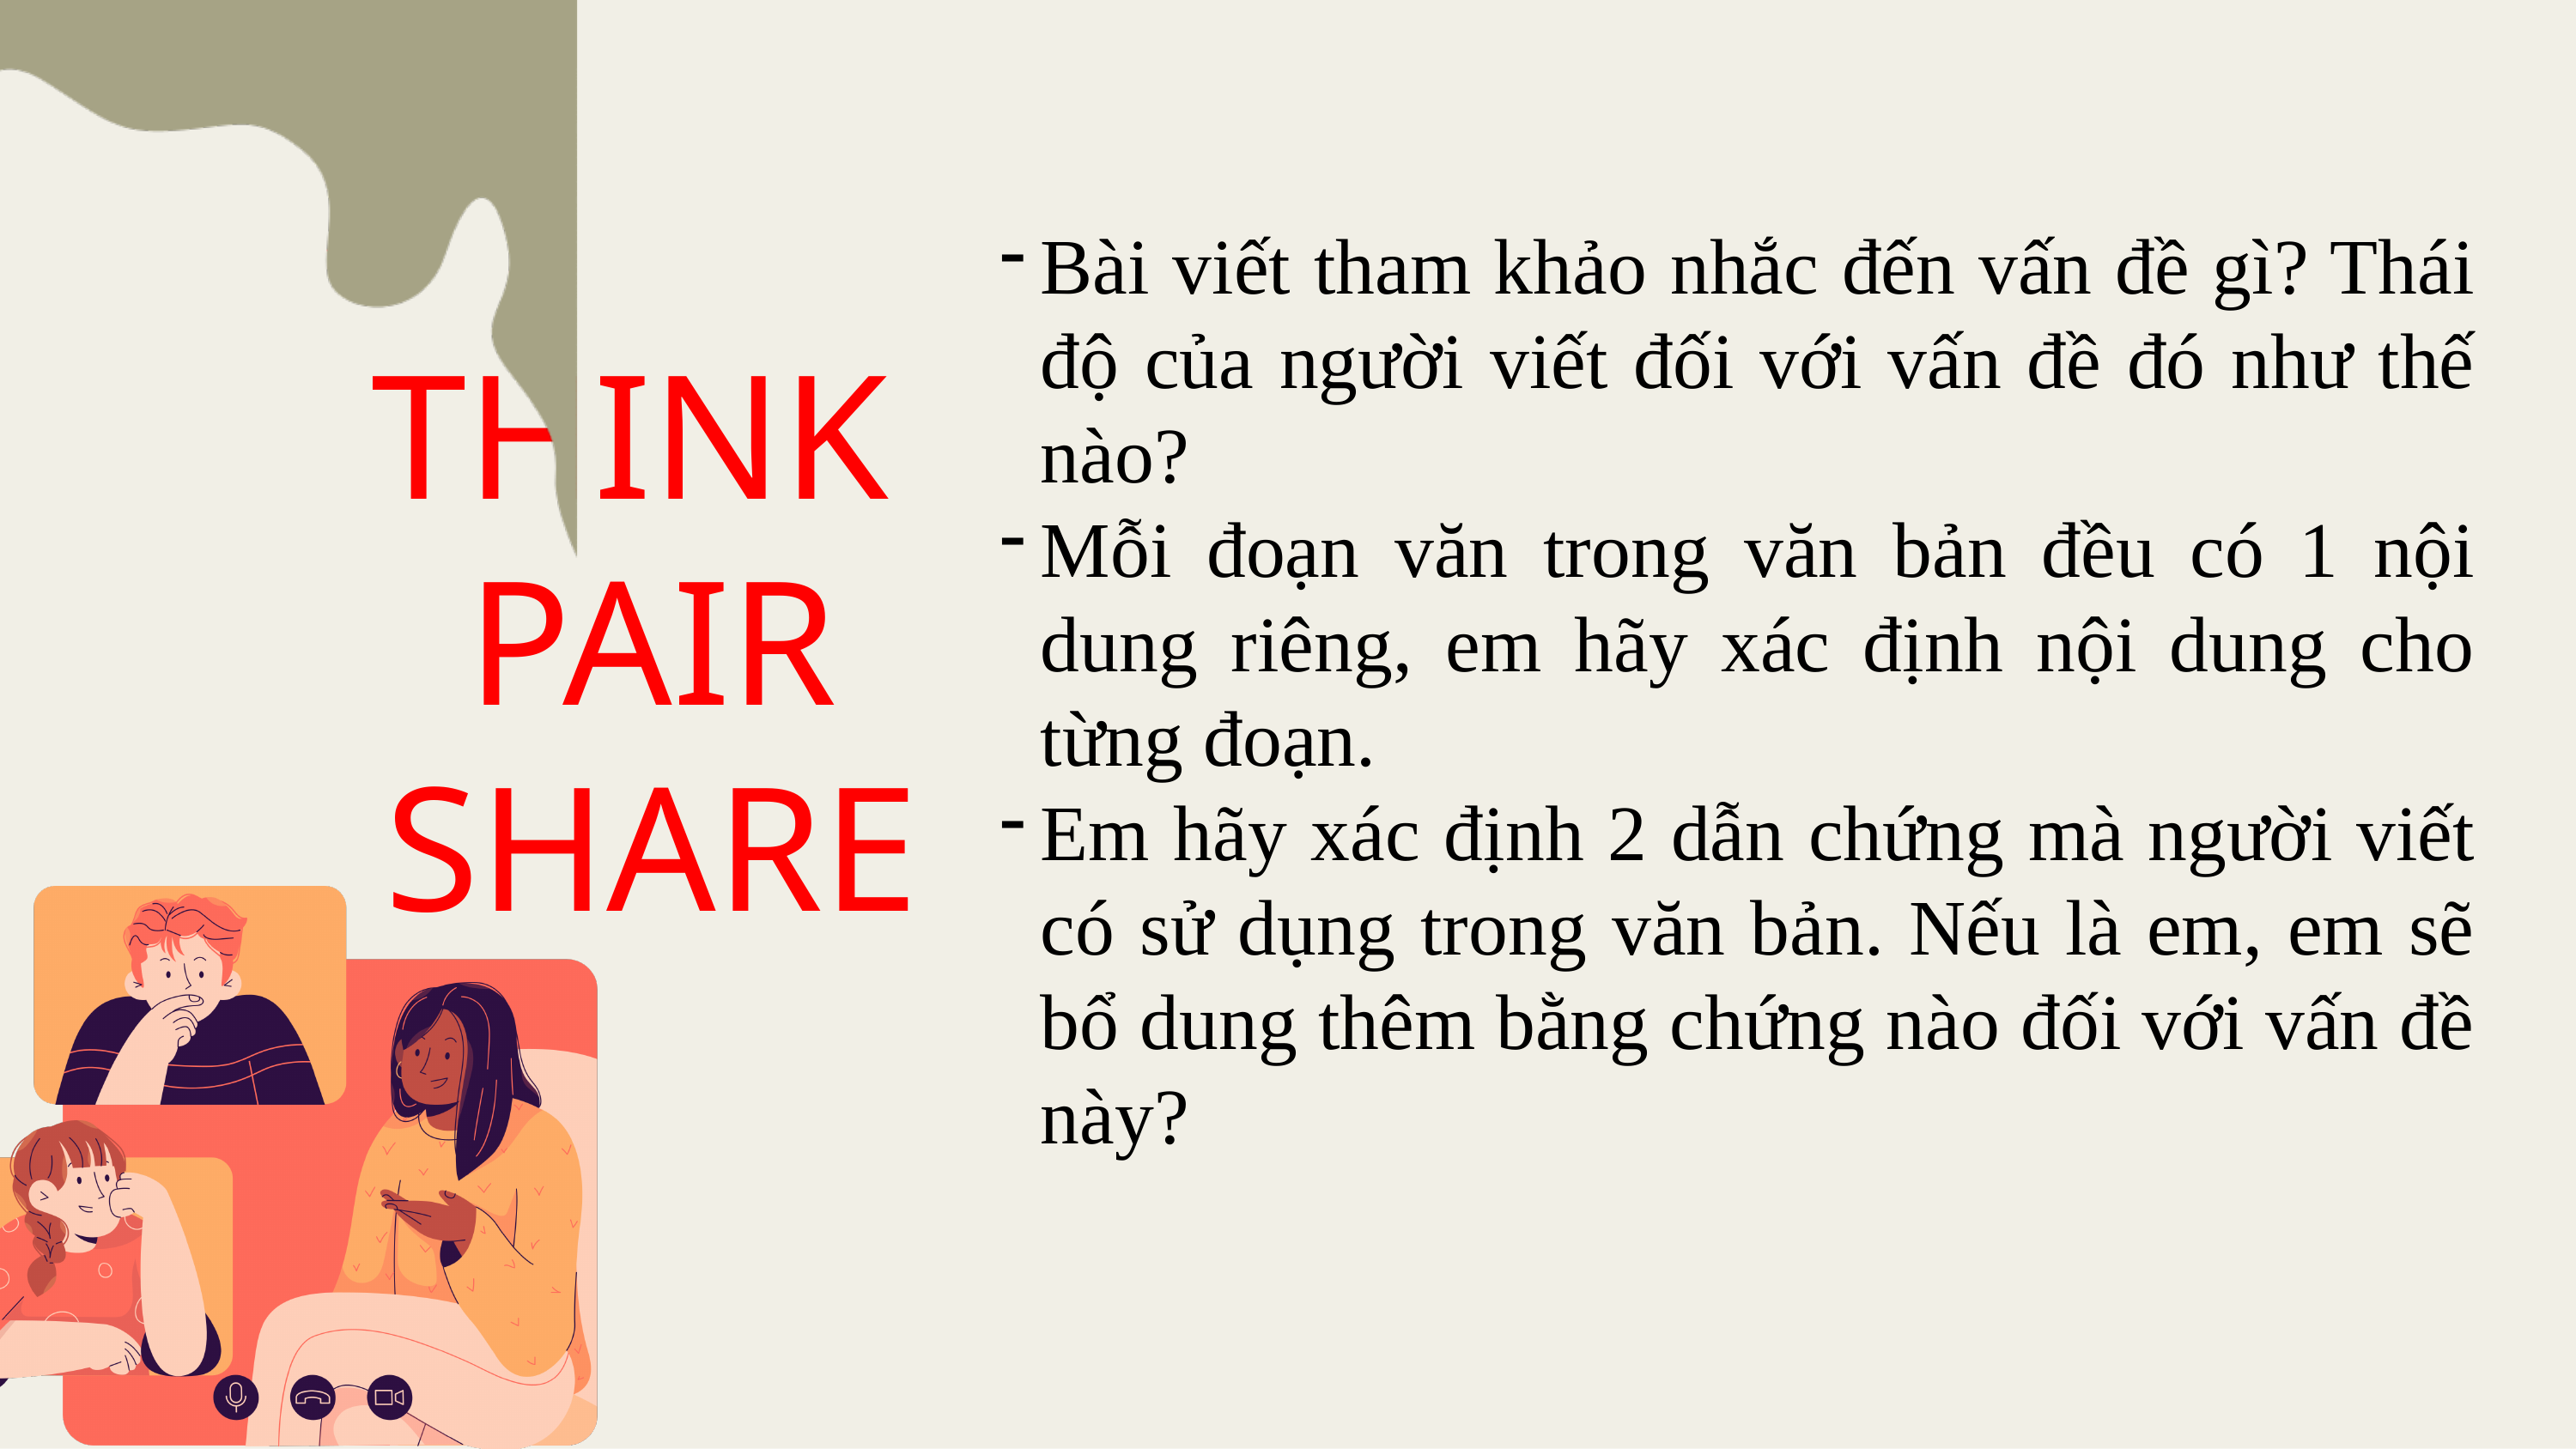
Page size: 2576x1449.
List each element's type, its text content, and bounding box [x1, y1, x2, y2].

text_box Bài viết tham khảo nhắc đến vấn đề gì? Thái độ của người viết đối với vấn đề đó như thế nào? Mỗi đoạn văn trong văn bản đều có 1 nội dung riêng, em hãy xác định nội dung cho từng đoạn. Em hãy xác định 2 dẫn chứng mà người viết có sử dụng trong văn bản. Nếu là em, em sẽ bổ dung thêm bằng chứng nào đối với vấn đề này? [987, 209, 2490, 1167]
text_box [0, 0, 578, 559]
text_box THINK PAIR SHARE [0, 327, 1520, 946]
text_box [0, 886, 598, 1449]
